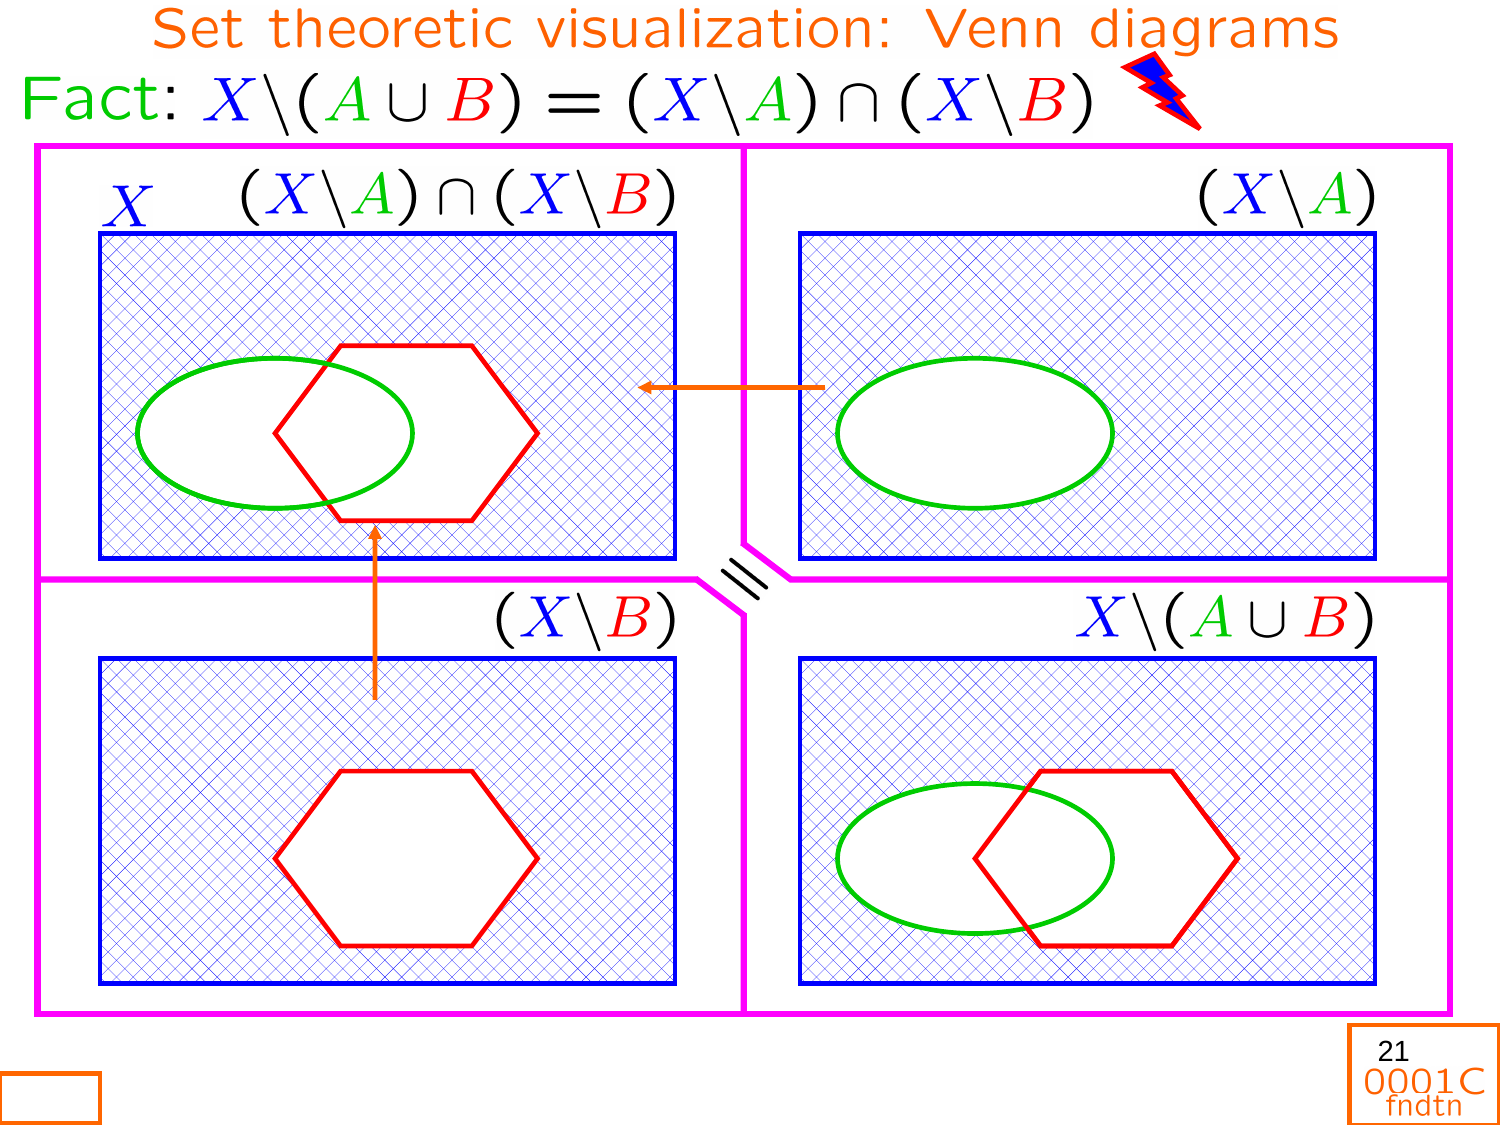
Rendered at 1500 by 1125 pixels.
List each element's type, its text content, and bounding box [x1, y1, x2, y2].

text_box [0, 1073, 100, 1124]
picture [495, 589, 676, 654]
text_box [975, 771, 1238, 947]
text_box [1349, 1025, 1500, 1125]
picture [717, 556, 770, 603]
picture [240, 166, 676, 231]
text_box [137, 358, 413, 509]
picture [153, 5, 1338, 59]
text_box [37, 580, 1450, 1014]
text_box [22, 70, 1093, 140]
slide_number 21 [1074, 1024, 1425, 1103]
picture [1364, 1065, 1485, 1116]
text_box [327, 345, 538, 521]
text_box [37, 148, 743, 579]
text_box [368, 525, 382, 700]
text_box [1126, 68, 1200, 129]
text_box [744, 145, 1450, 579]
picture [1198, 166, 1376, 231]
picture [99, 185, 153, 227]
text_box [637, 381, 826, 394]
text_box [699, 548, 788, 612]
picture [1073, 589, 1376, 654]
